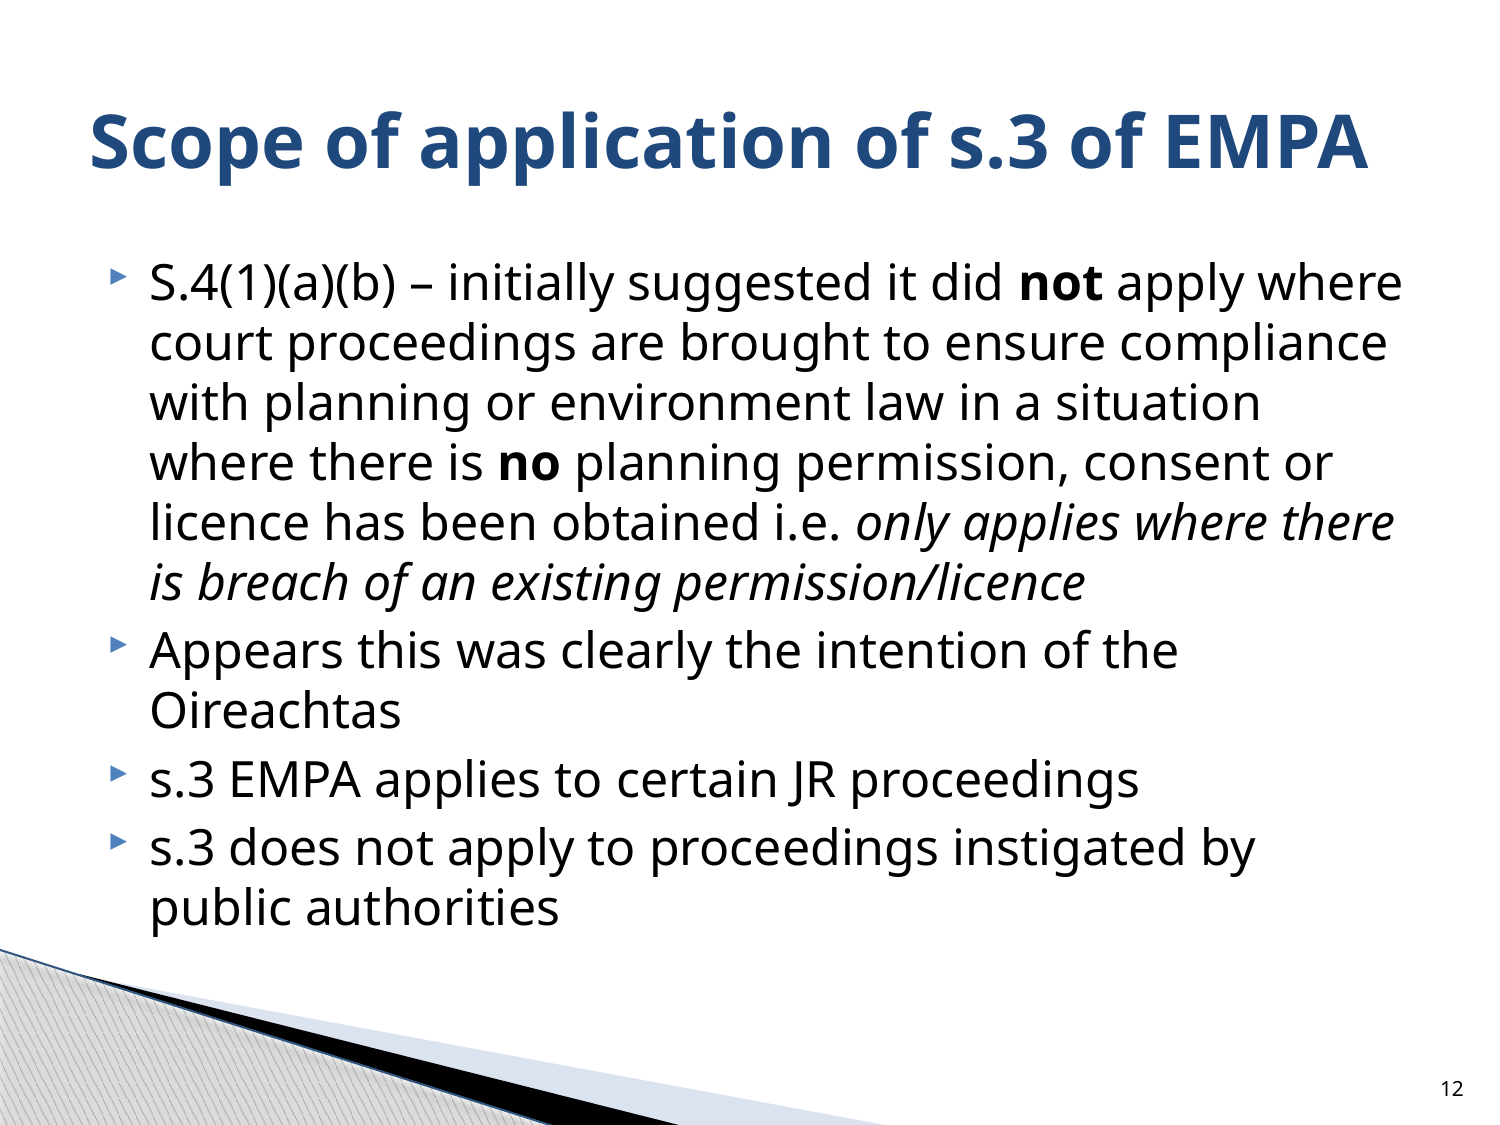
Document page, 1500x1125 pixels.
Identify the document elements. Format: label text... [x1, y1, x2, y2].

list S.4(1)(a)(b) – initially suggested it did not apply where court proceedings are brought to ensure compliance with planning or environment law in a situation where there is no planning permission, consent or licence has been obtained i.e. only applies where there is breach of an existing permission/licence Appears this was clearly the intention of the Oireachtas s.3 EMPA applies to certain JR proceedings s.3 does not apply to proceedings instigated by public authorities [75, 243, 1425, 986]
title Scope of application of s.3 of EMPA [75, 45, 1425, 233]
slide_number 12 [1418, 1051, 1479, 1112]
